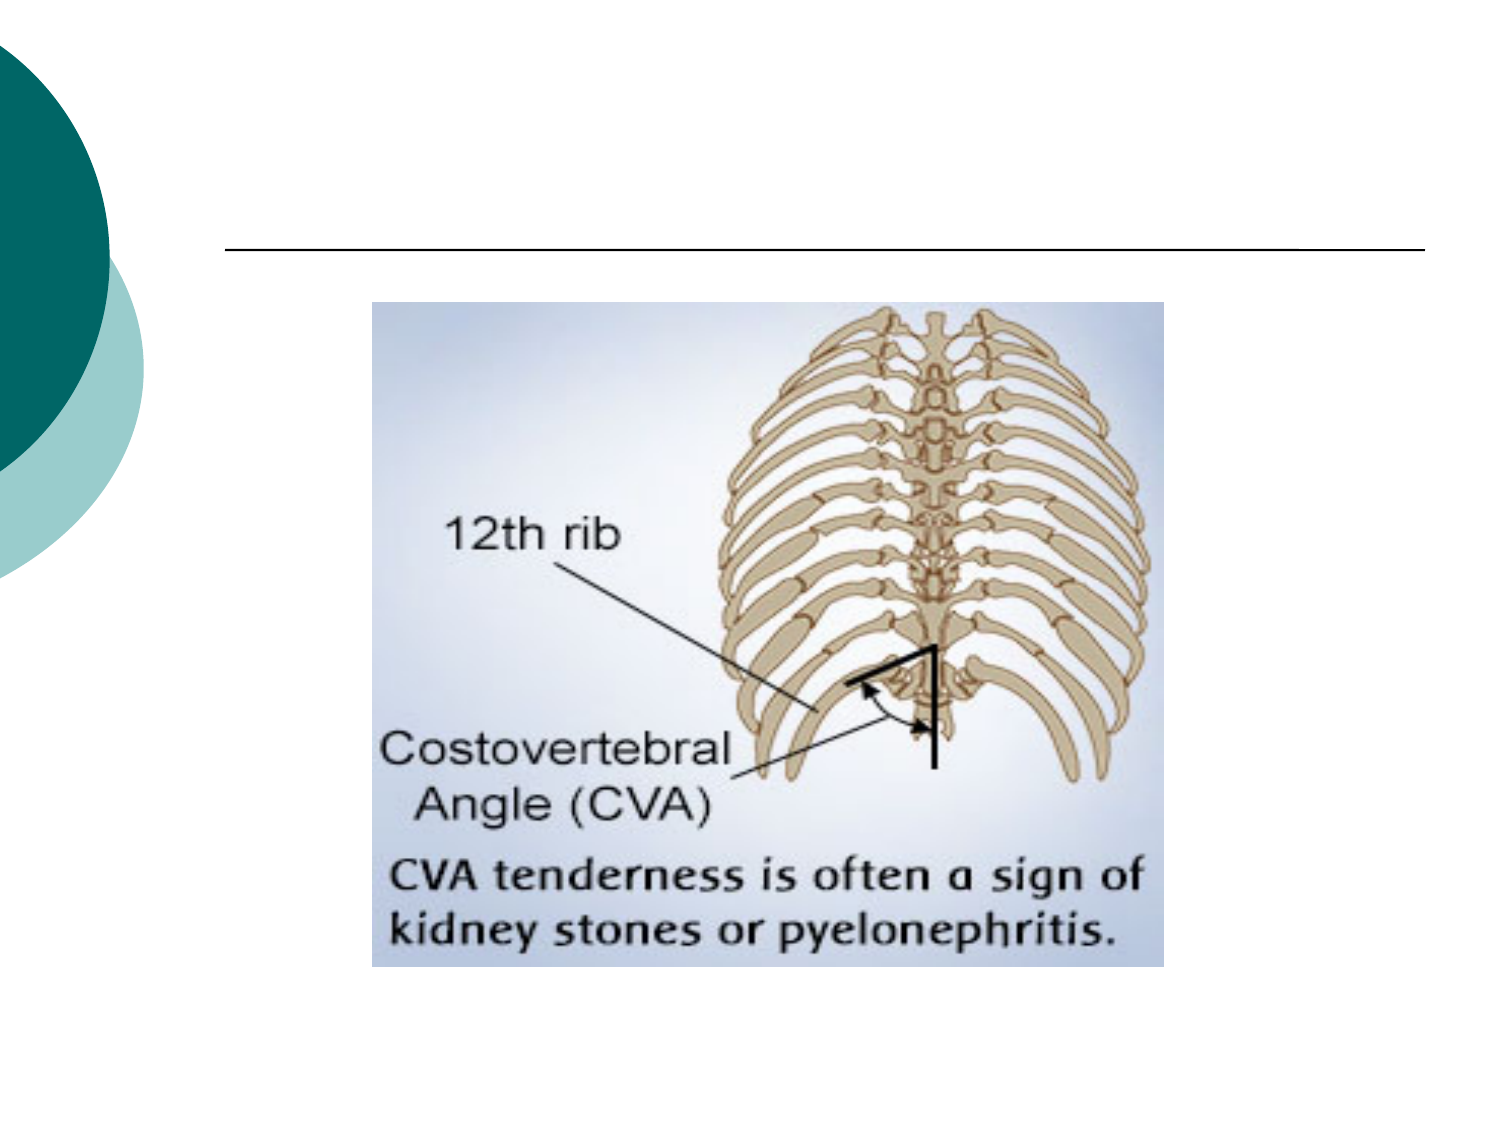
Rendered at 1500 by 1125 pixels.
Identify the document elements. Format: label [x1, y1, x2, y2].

picture [371, 302, 1164, 967]
